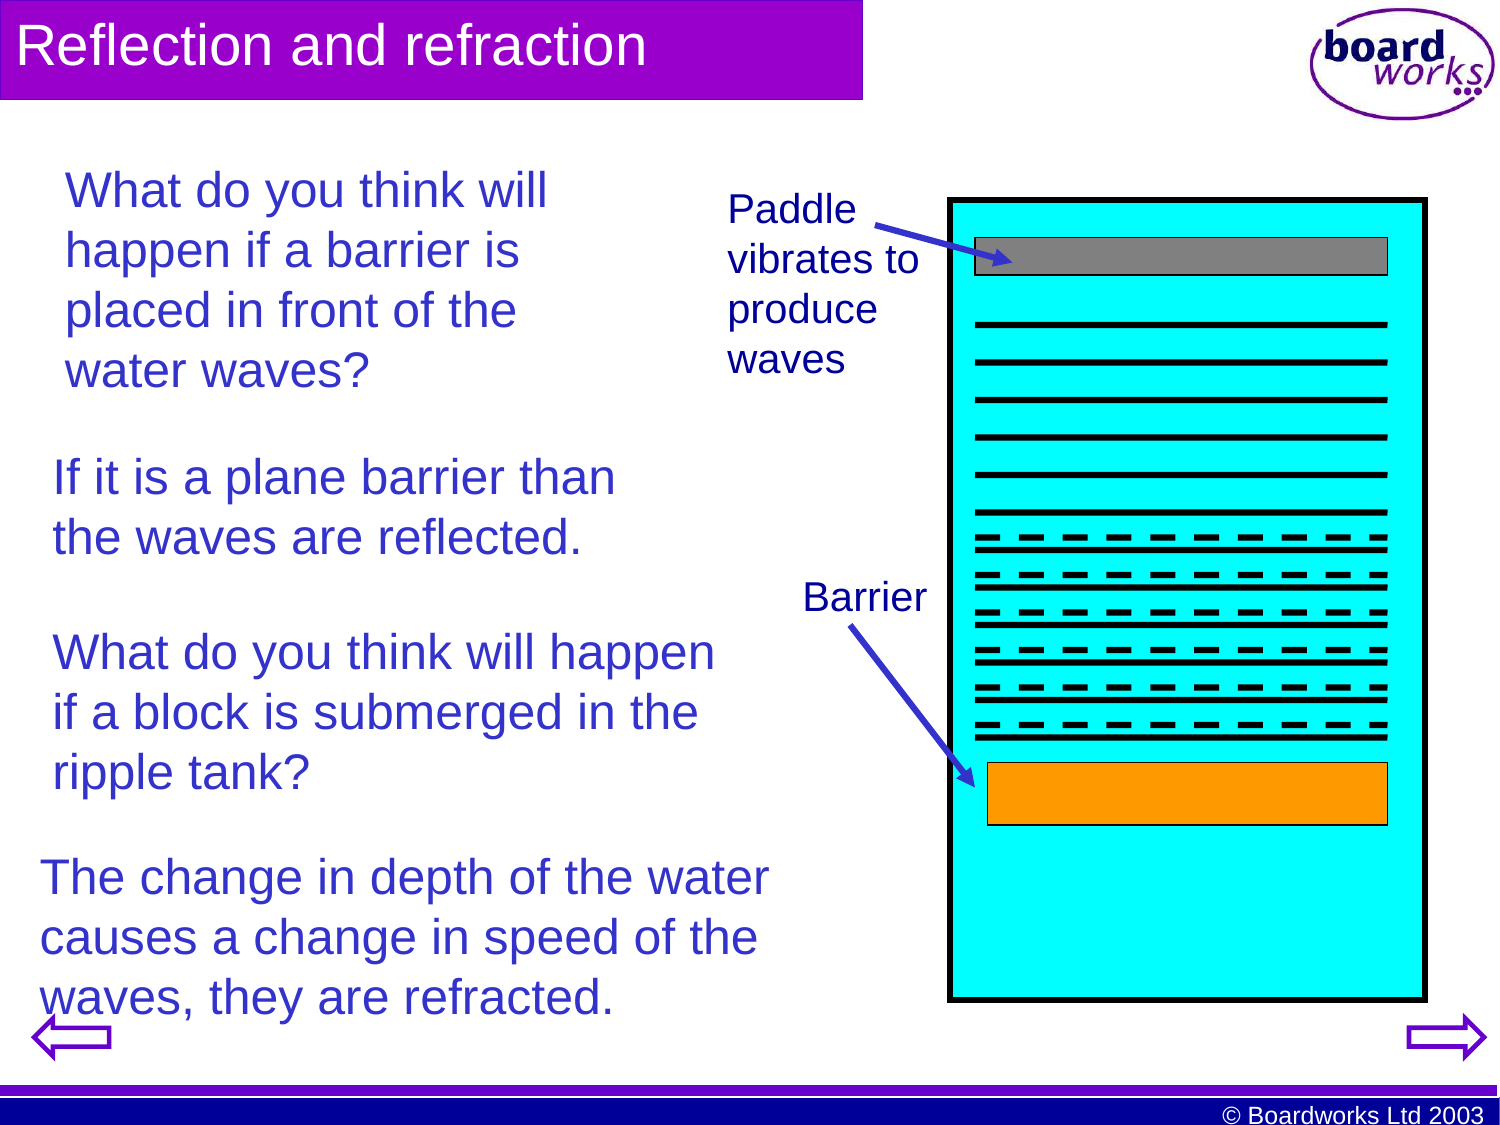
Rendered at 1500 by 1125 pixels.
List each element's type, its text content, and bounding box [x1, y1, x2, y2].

text_box [849, 624, 976, 788]
text_box [874, 224, 1013, 266]
text_box [950, 200, 1425, 1000]
text_box What do you think will happen if a barrier is placed in front of the water waves? [50, 149, 625, 405]
text_box If it is a plane barrier than the waves are reflected. [37, 437, 700, 573]
title Reflection and refraction [0, 0, 863, 100]
text_box What do you think will happen if a block is submerged in the ripple tank? [37, 612, 738, 808]
text_box [987, 762, 1388, 825]
text_box Paddle vibrates to produce waves [712, 174, 963, 390]
picture [1299, 0, 1500, 123]
text_box The change in depth of the water causes a change in speed of the waves, they are refracted. [24, 837, 863, 1033]
text_box [975, 237, 1388, 275]
text_box Barrier [787, 562, 1013, 628]
